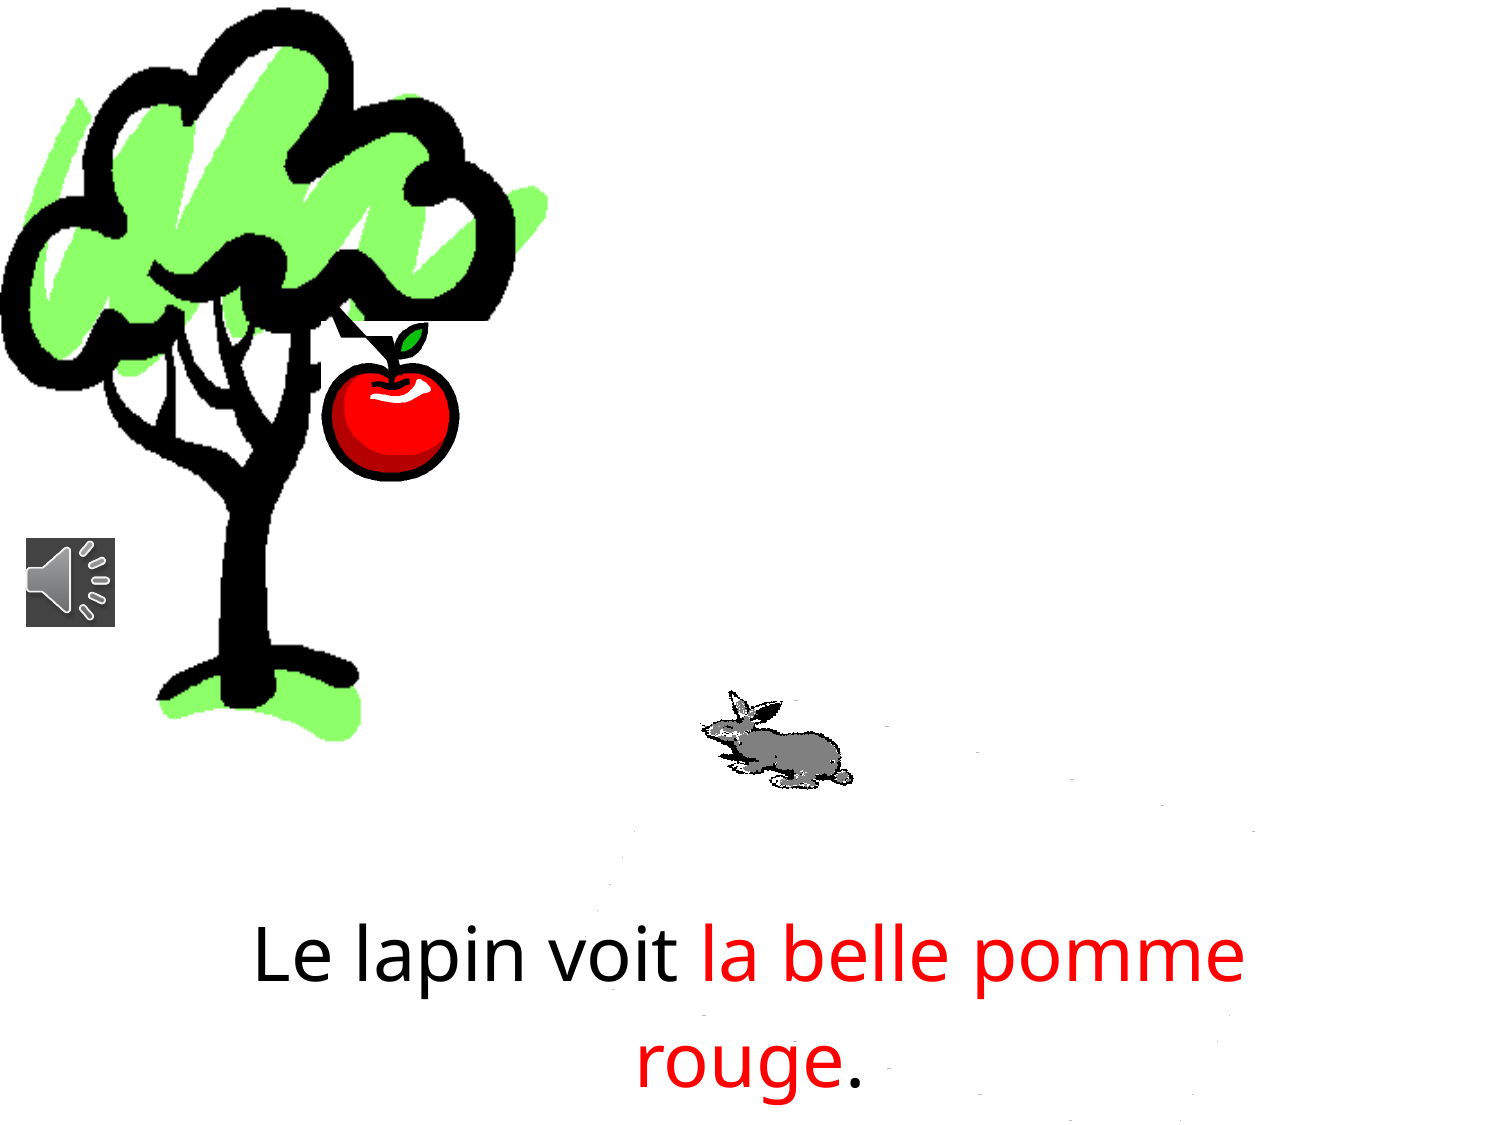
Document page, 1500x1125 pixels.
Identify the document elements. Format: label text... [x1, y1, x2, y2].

picture [0, 2, 1308, 1125]
text_box Le lapin voit la belle pomme rouge. [214, 883, 567, 1108]
